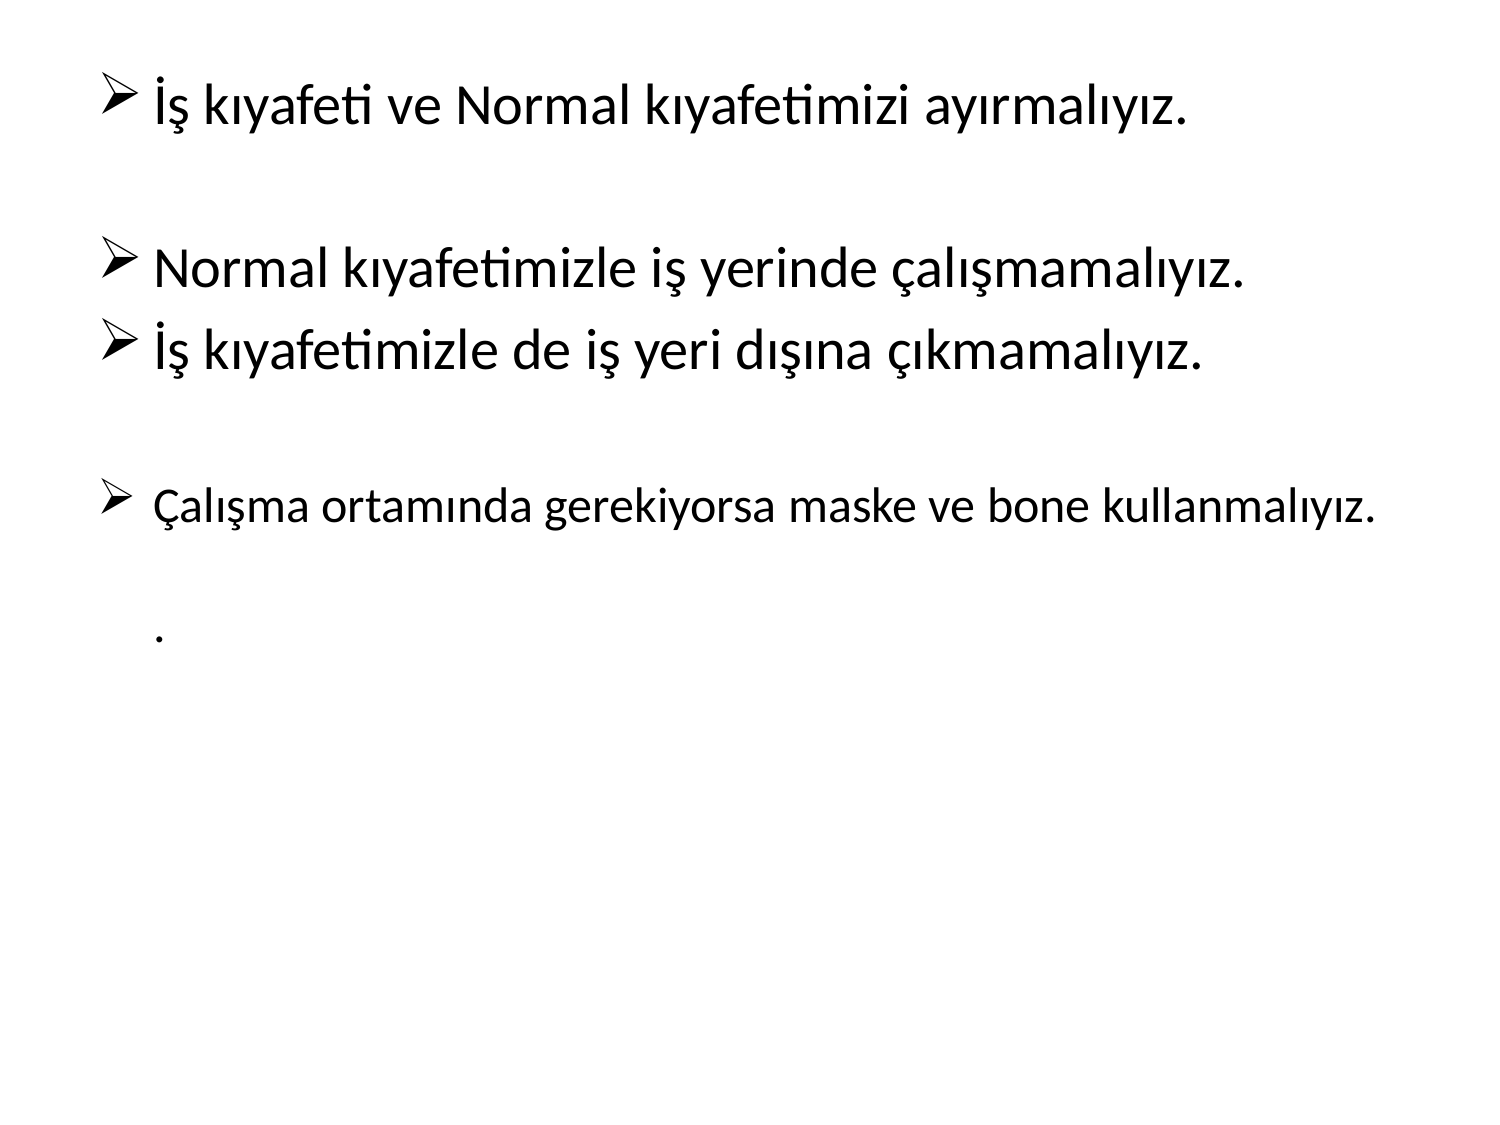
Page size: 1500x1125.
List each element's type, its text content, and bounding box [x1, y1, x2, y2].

list İş kıyafeti ve Normal kıyafetimizi ayırmalıyız. Normal kıyafetimizle iş yerinde çalışmamalıyız. İş kıyafetimizle de iş yeri dışına çıkmamalıyız. Çalışma ortamında gerekiyorsa maske ve bone kullanmalıyız. . [82, 58, 1430, 1090]
